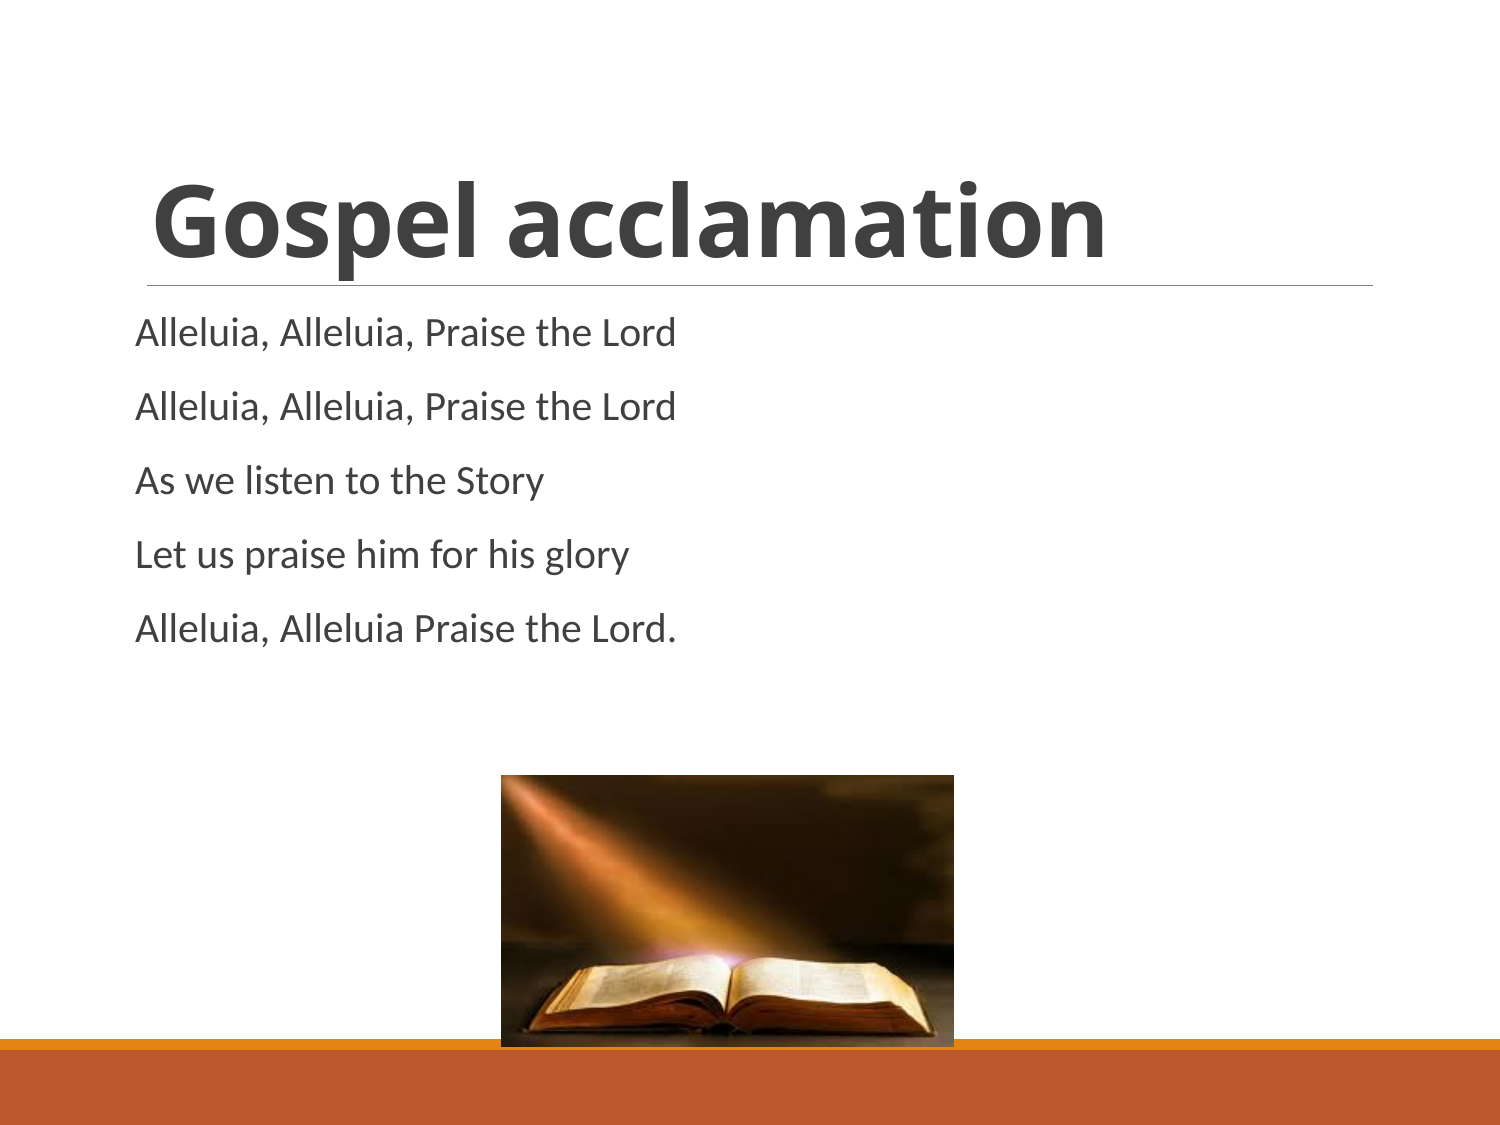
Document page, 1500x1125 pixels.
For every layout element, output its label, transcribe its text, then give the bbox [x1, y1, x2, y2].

title Gospel acclamation [135, 47, 1373, 285]
list Alleluia, Alleluia, Praise the Lord Alleluia, Alleluia, Praise the Lord As we listen to the Story Let us praise him for his glory Alleluia, Alleluia Praise the Lord. [135, 302, 1373, 963]
picture [501, 774, 954, 1048]
